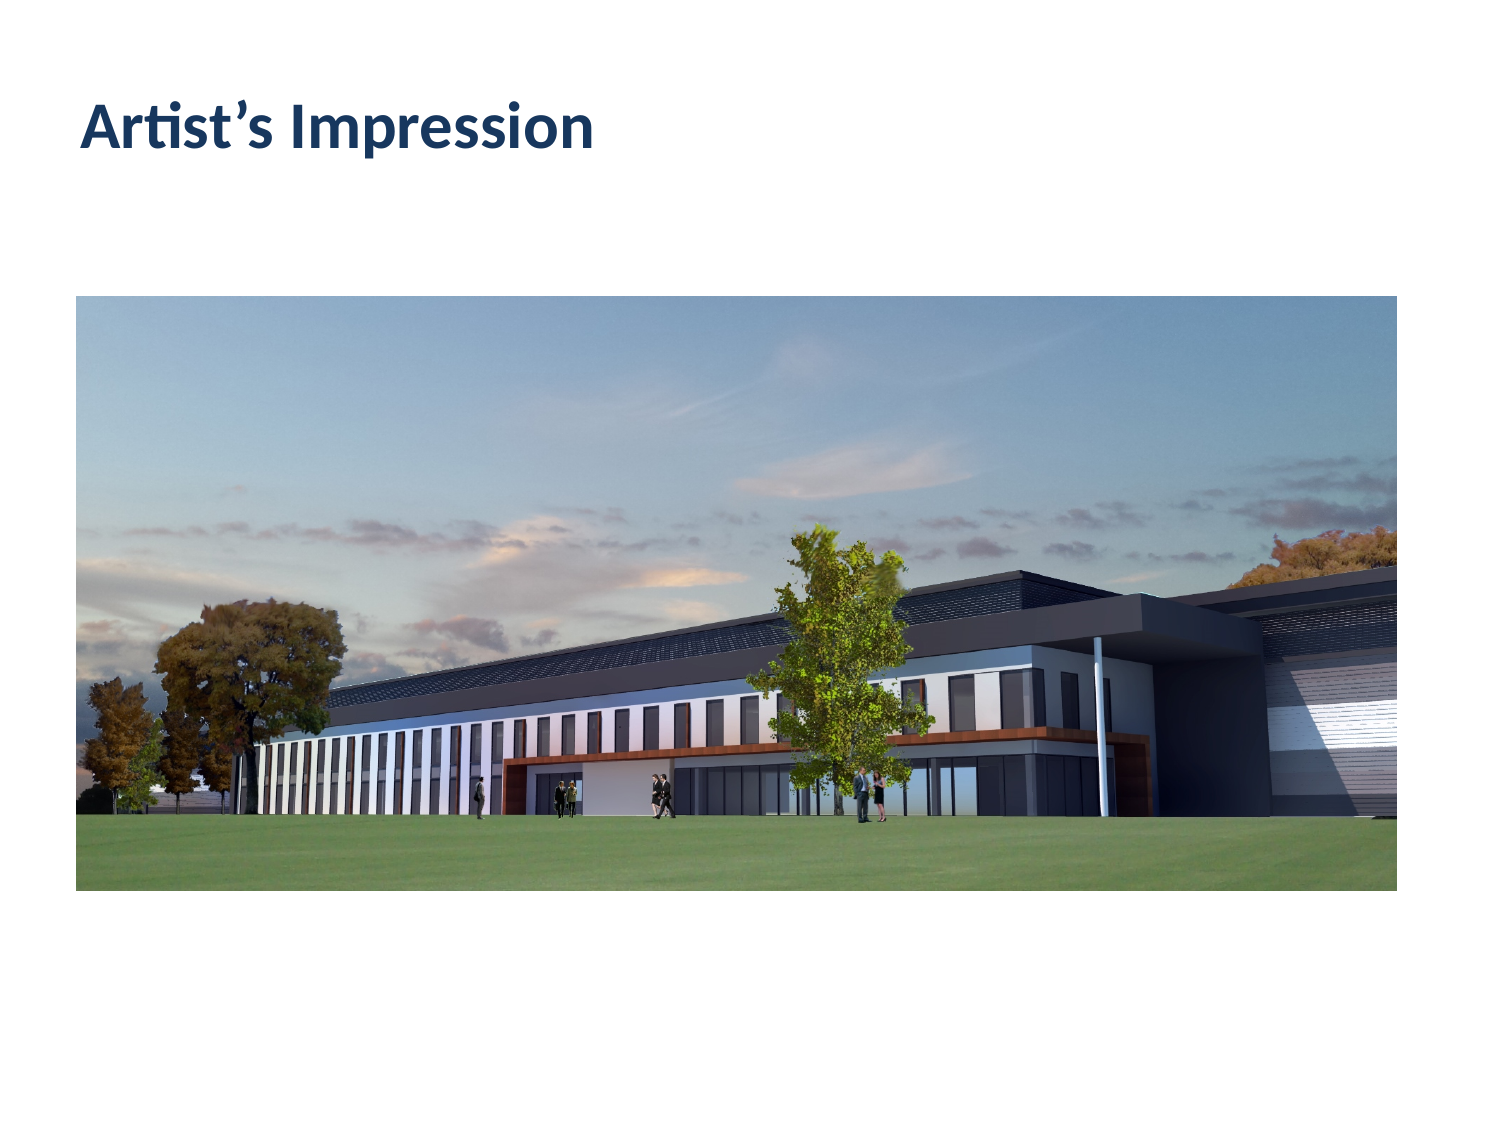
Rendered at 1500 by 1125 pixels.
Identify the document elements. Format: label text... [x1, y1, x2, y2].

picture [76, 296, 1397, 891]
title Artist’s Impression [64, 66, 1247, 177]
